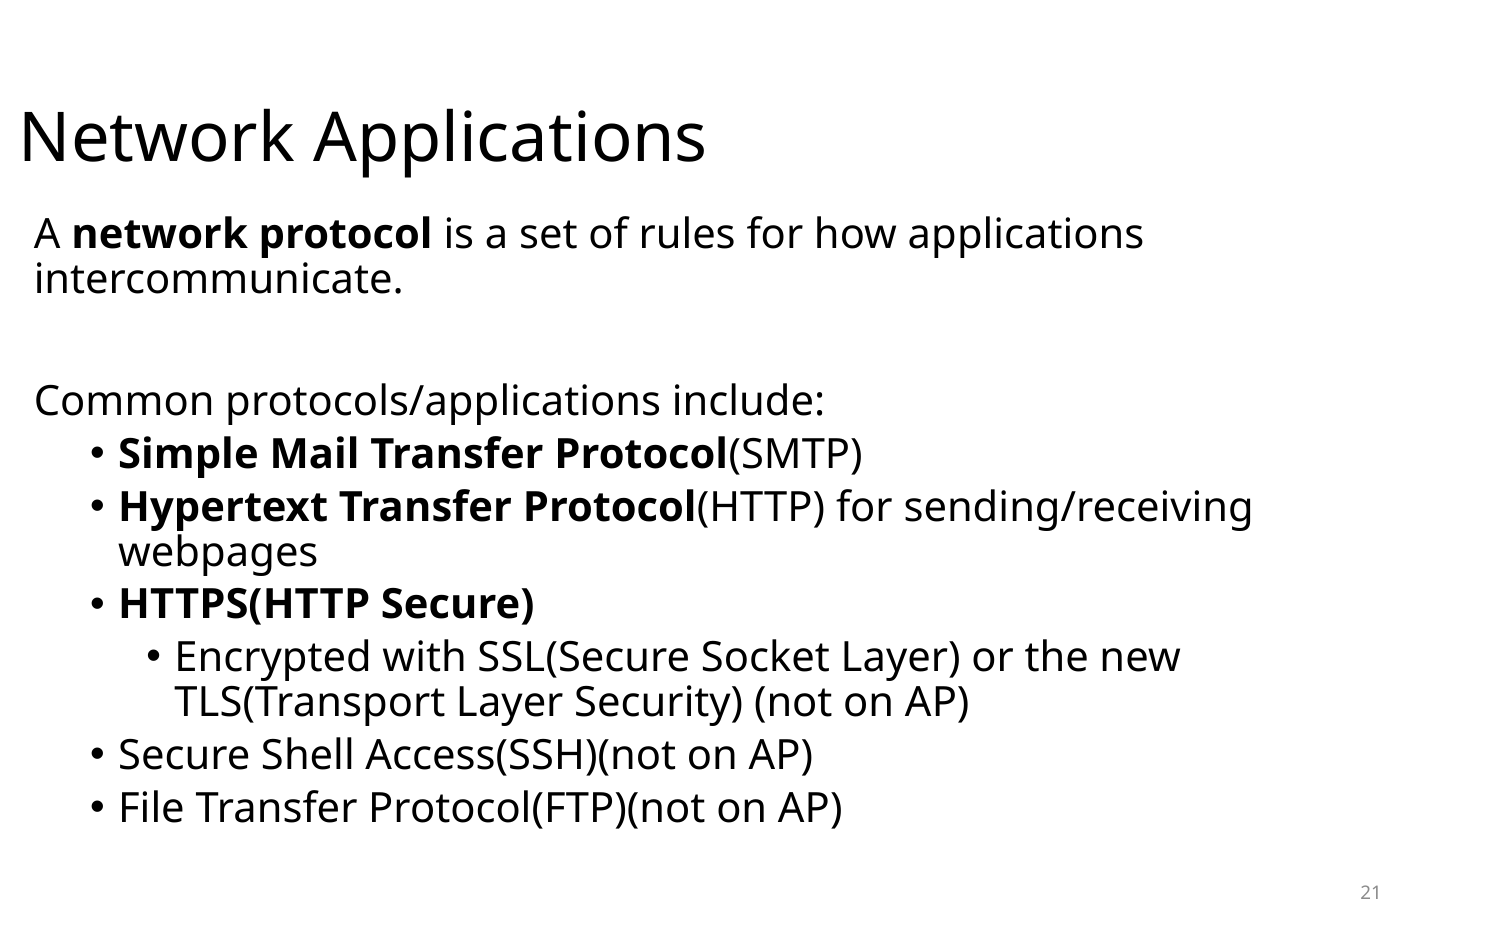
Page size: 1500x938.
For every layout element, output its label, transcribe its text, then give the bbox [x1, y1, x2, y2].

title Network Applications [18, 66, 1313, 177]
list A network protocol is a set of rules for how applications intercommunicate. Common protocols/applications include: Simple Mail Transfer Protocol(SMTP) Hypertext Transfer Protocol(HTTP) for sending/receiving webpages HTTPS(HTTP Secure) Encrypted with SSL(Secure Socket Layer) or the new TLS(Transport Layer Security) (not on AP) Secure Shell Access(SSH)(not on AP) File Transfer Protocol(FTP)(not on AP) [18, 205, 1455, 883]
slide_number 21 [1059, 868, 1397, 919]
